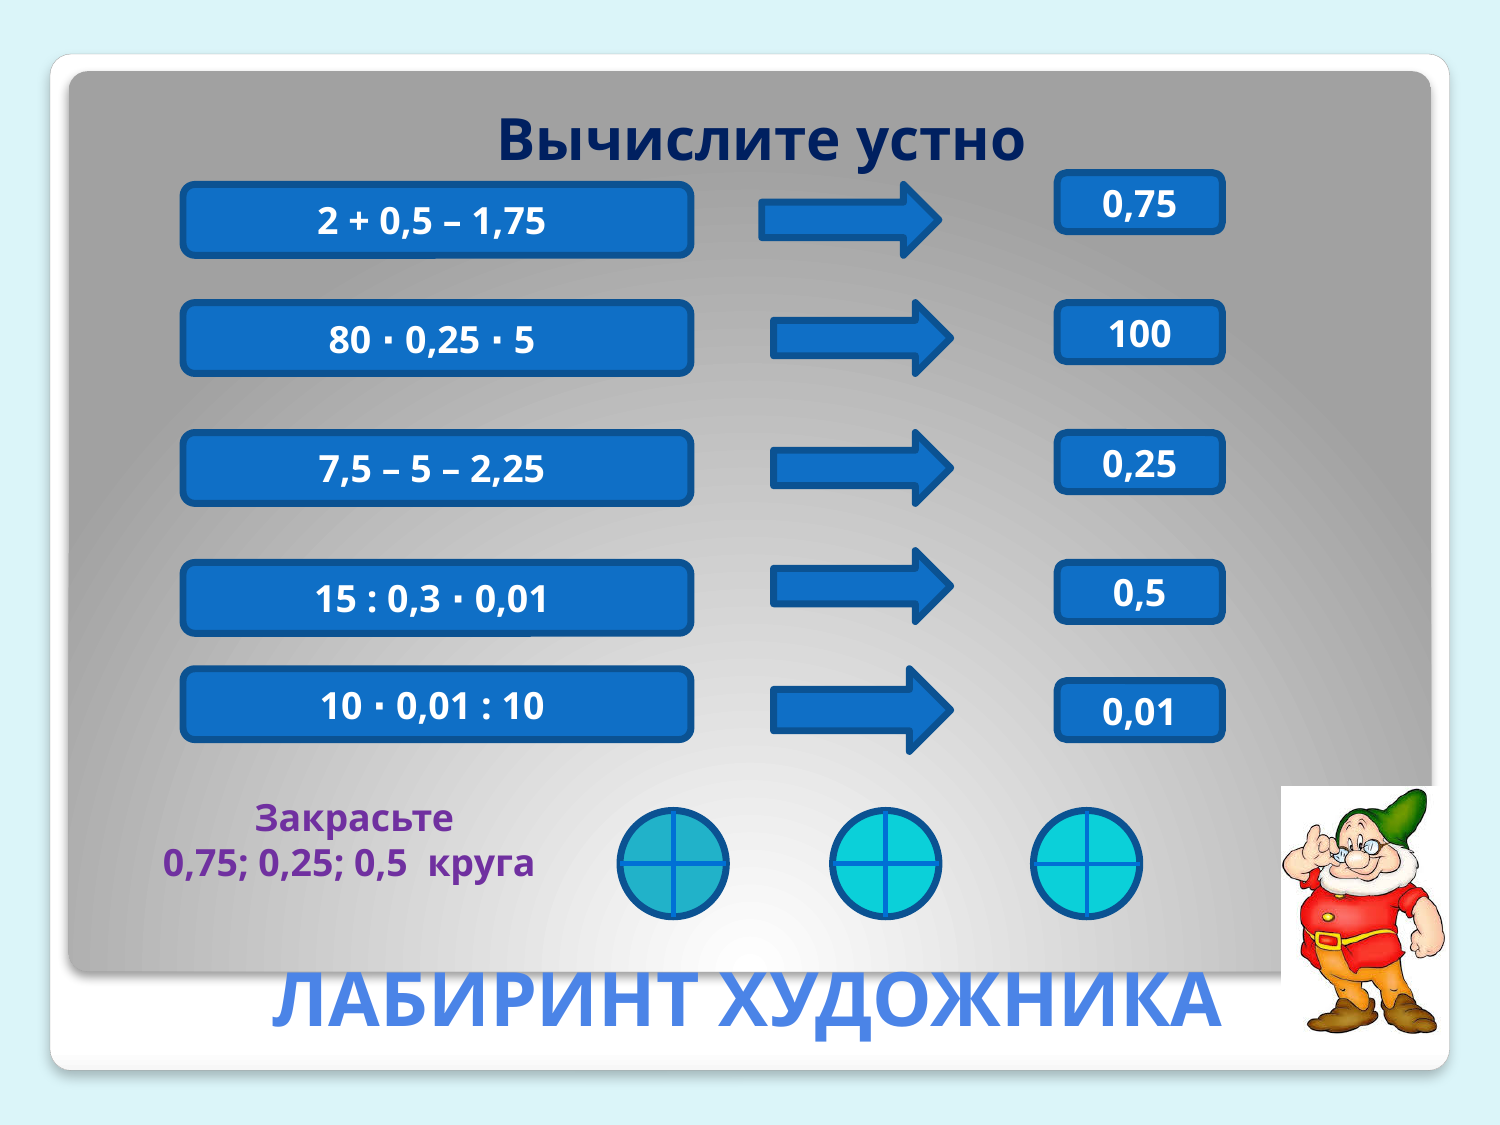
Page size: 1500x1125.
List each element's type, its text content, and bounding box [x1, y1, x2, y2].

text_box [770, 429, 955, 507]
text_box [616, 806, 730, 921]
text_box Закрасьте 0,75; 0,25; 0,5 круга [135, 786, 573, 892]
text_box 0,01 [1053, 677, 1226, 744]
text_box 0,25 [1053, 428, 1226, 496]
text_box 80 ∙ 0,25 ∙ 5 [179, 299, 695, 377]
text_box [770, 299, 955, 377]
title ЛАБИРИНТ ХУДОЖНИКА [76, 928, 1420, 1049]
picture [1281, 786, 1446, 1036]
text_box 15 : 0,3 ∙ 0,01 [179, 558, 695, 637]
text_box 10 ∙ 0,01 : 10 [179, 665, 695, 744]
text_box [770, 665, 955, 755]
text_box 7,5 – 5 – 2,25 [179, 429, 695, 507]
text_box 0,75 [1053, 169, 1226, 236]
text_box [758, 180, 943, 259]
text_box [1029, 806, 1144, 921]
text_box 2 + 0,5 – 1,75 [179, 180, 695, 259]
text_box [829, 806, 943, 921]
text_box [770, 547, 955, 625]
text_box 100 [1053, 299, 1226, 366]
text_box 0,5 [1053, 558, 1226, 625]
list Вычислите устно [82, 86, 1425, 774]
